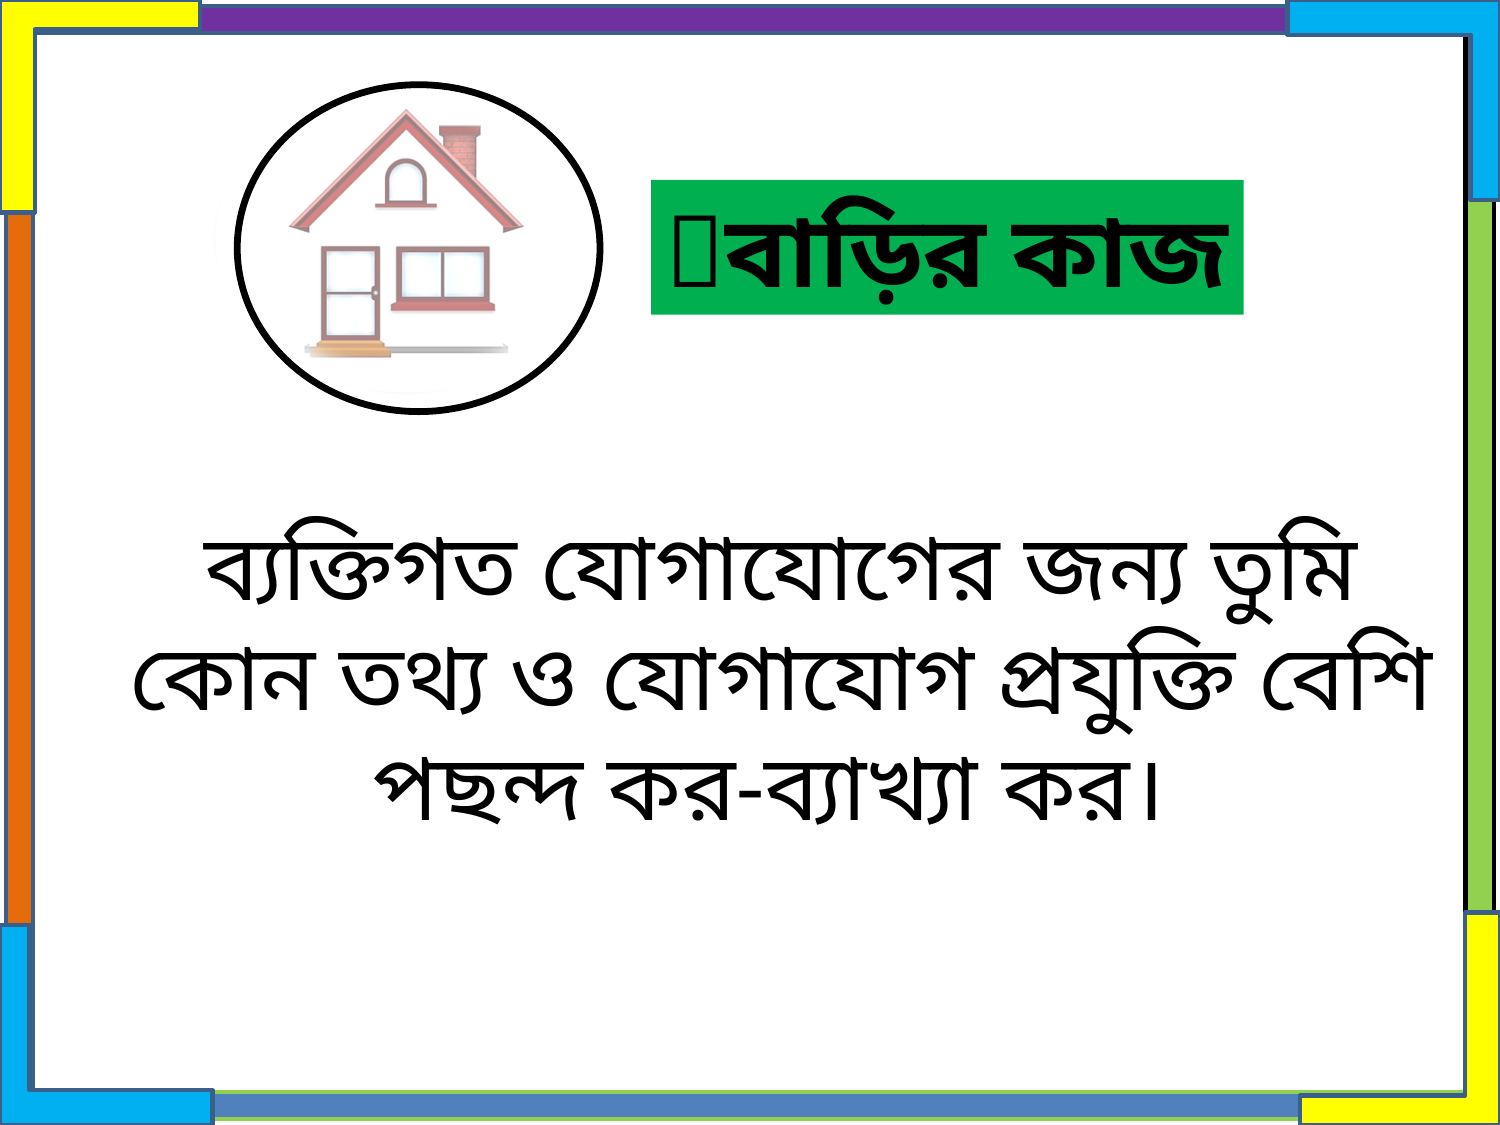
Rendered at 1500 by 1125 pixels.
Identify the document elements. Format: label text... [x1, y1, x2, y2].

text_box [212, 84, 601, 412]
text_box ব্যক্তিগত যোগাযোগের জন্য তুমি কোন তথ্য ও যোগাযোগ প্রযুক্তি বেশি পছন্দ কর-ব্যাখ্যা কর। [112, 501, 1450, 847]
text_box বাড়ির কাজ [651, 179, 1244, 315]
